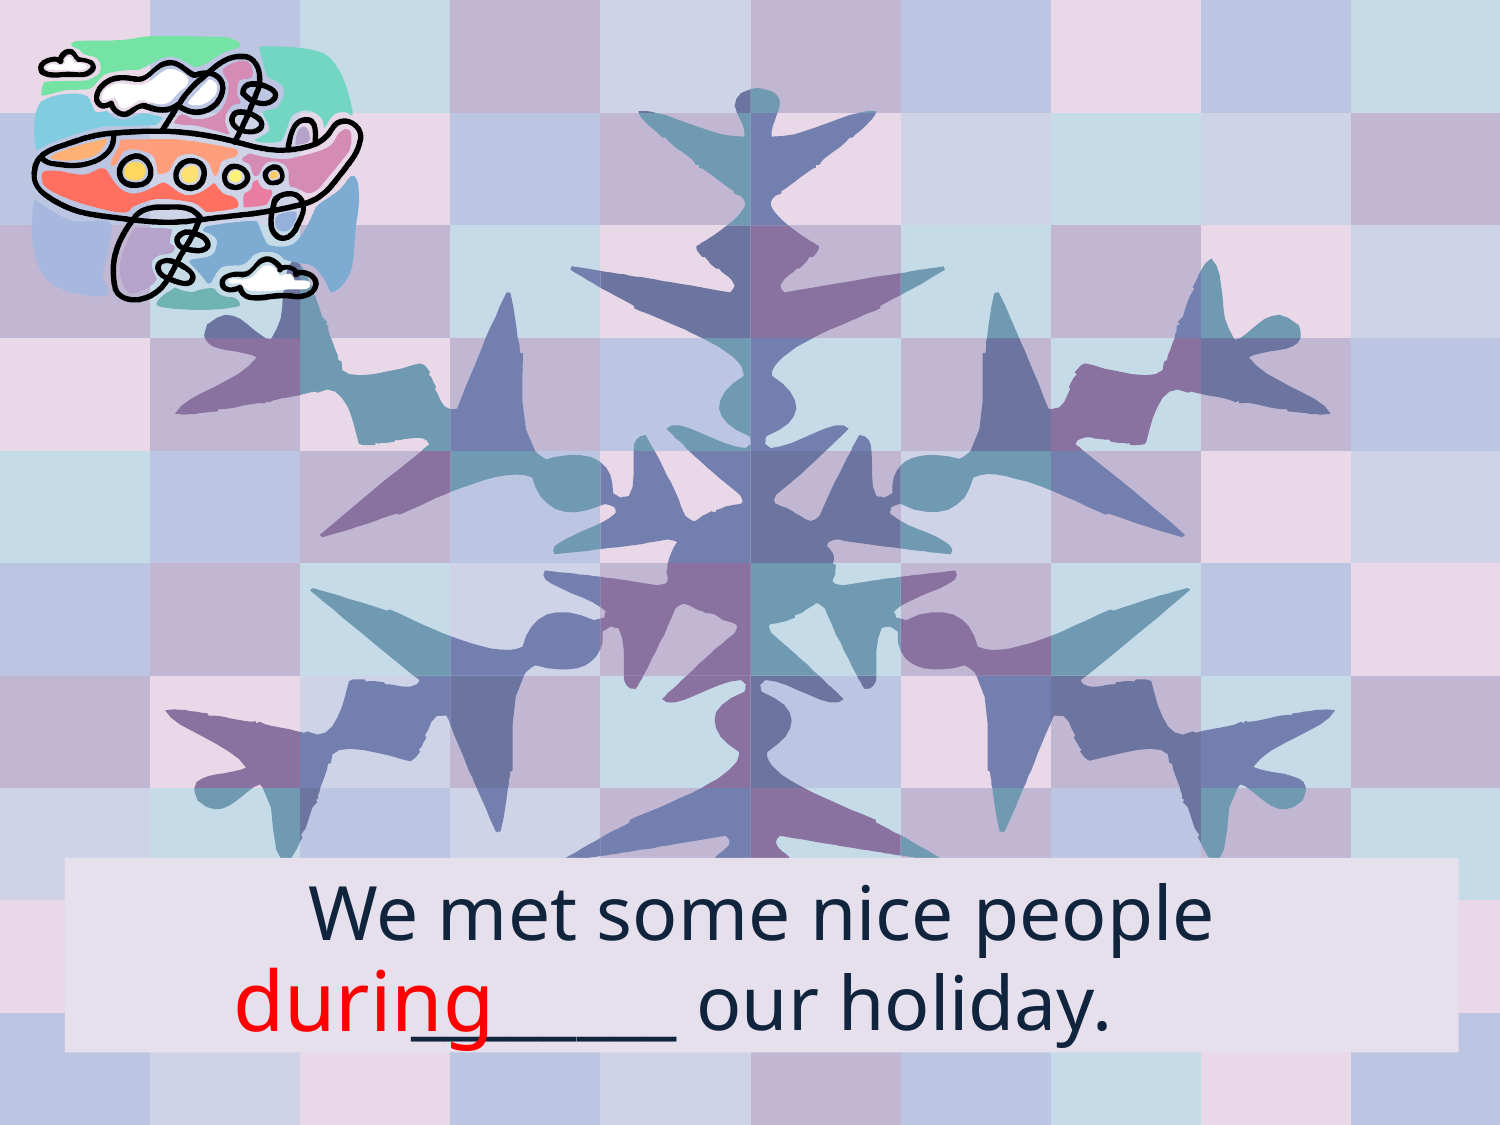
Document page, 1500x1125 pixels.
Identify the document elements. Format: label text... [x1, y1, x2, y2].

text_box We met some nice people ________ our holiday. [64, 857, 1459, 1053]
picture [29, 30, 369, 316]
text_box during [218, 940, 857, 1056]
